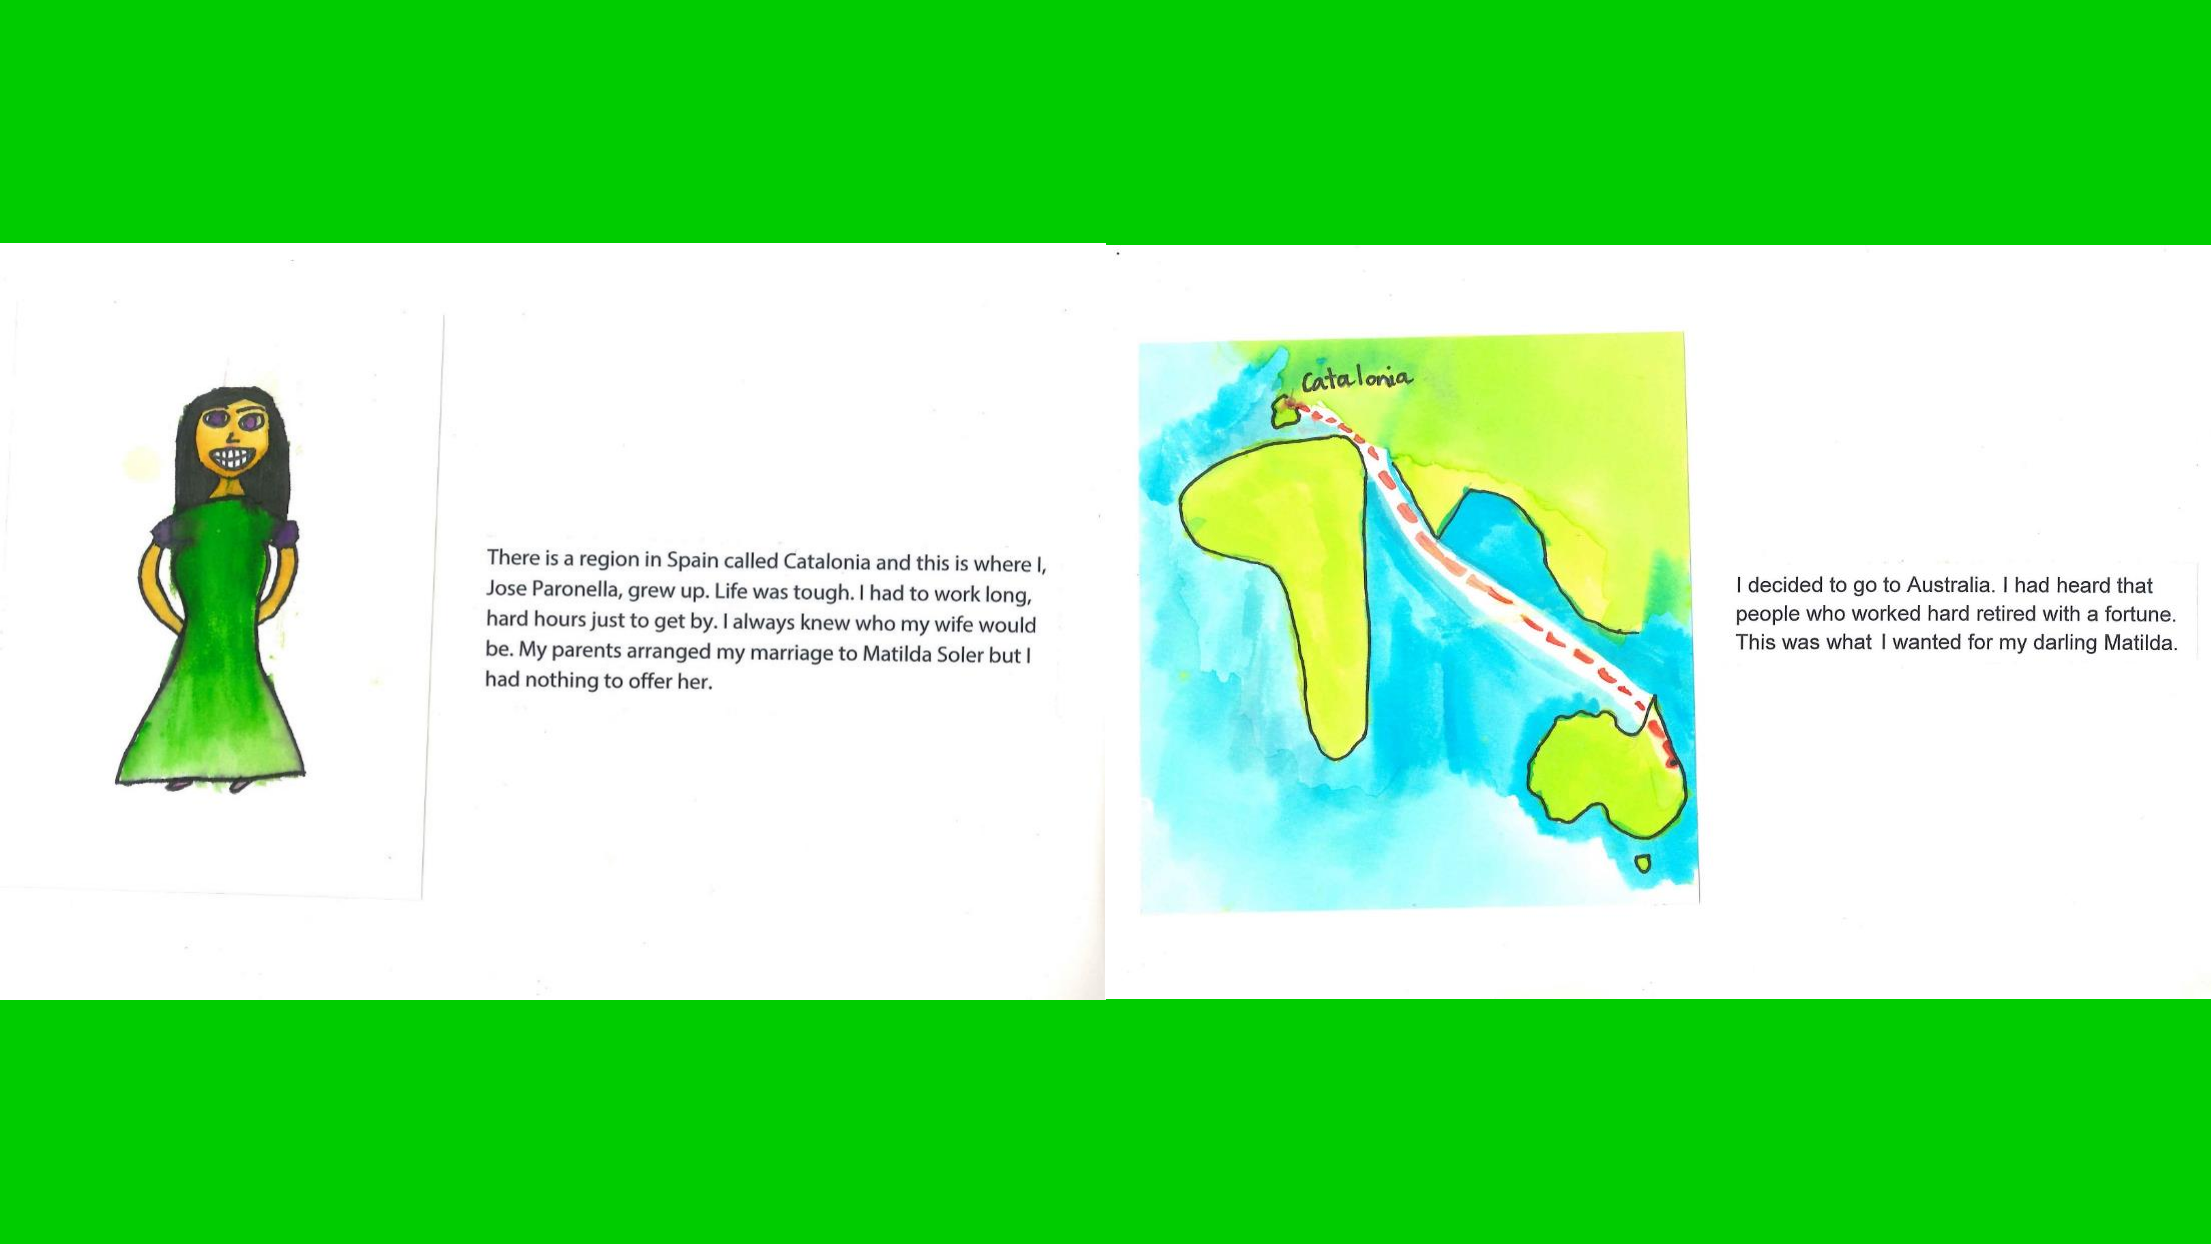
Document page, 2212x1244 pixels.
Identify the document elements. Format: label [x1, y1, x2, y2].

picture [0, 243, 2212, 1001]
